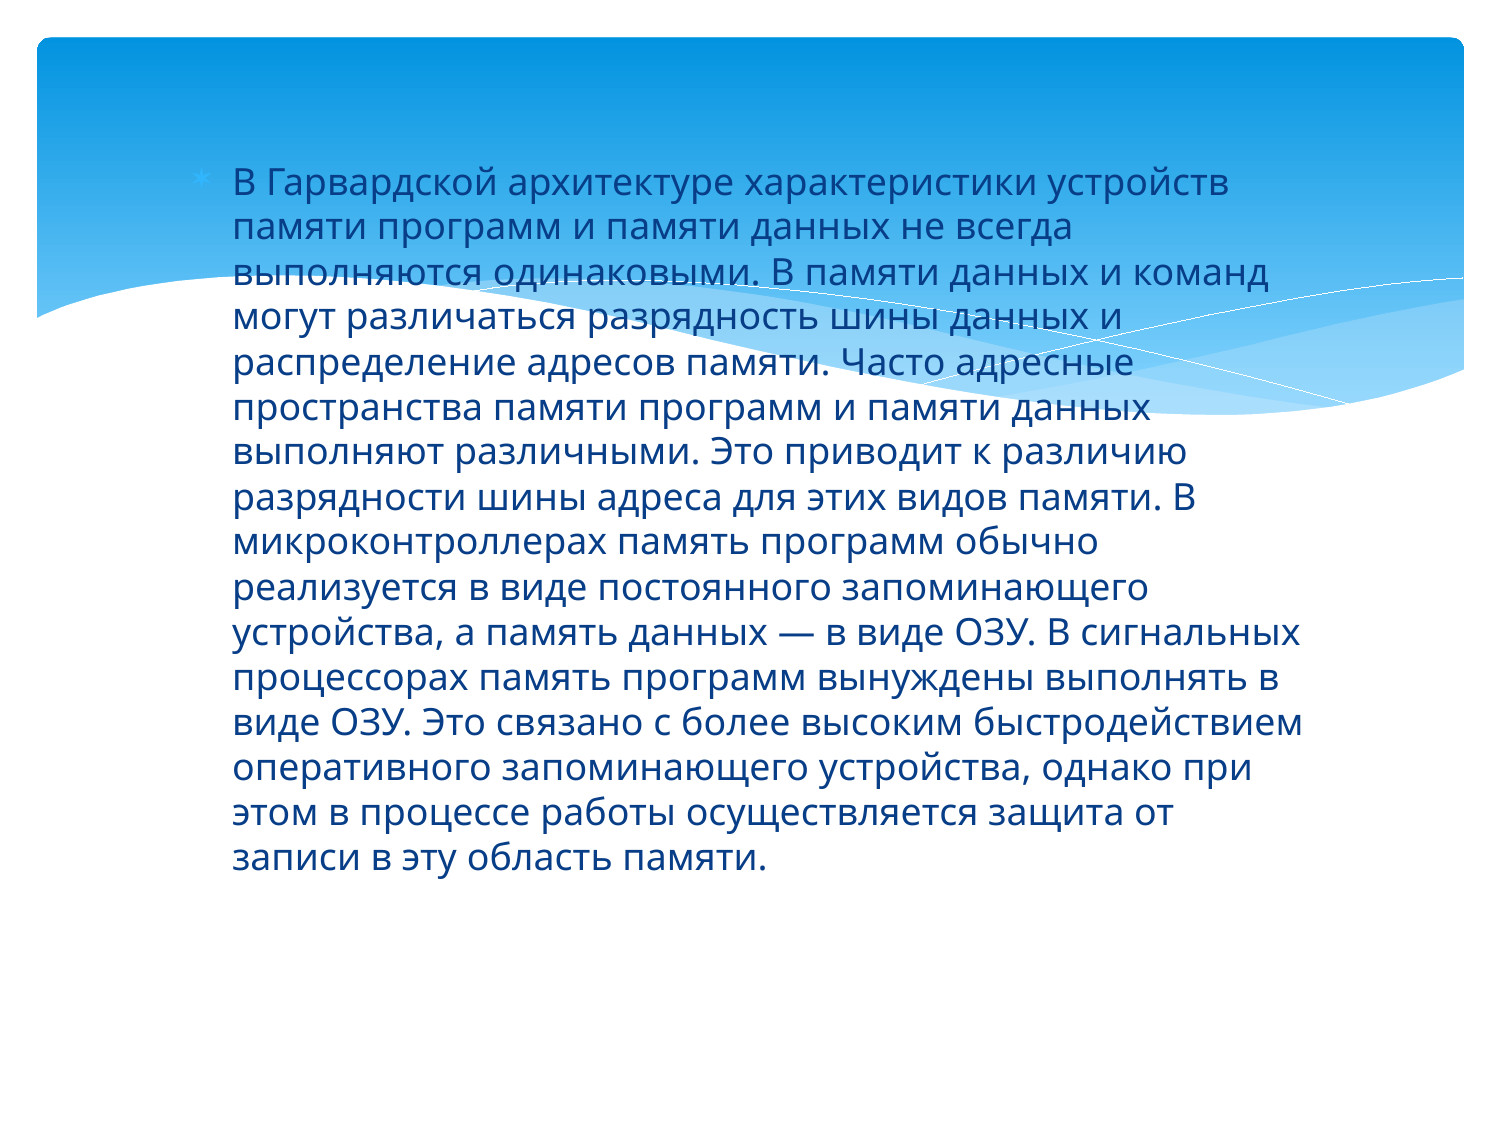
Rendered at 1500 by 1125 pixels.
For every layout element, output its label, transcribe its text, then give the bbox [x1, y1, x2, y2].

list В Гарвардской архитектуре характеристики устройств памяти программ и памяти данных не всегда выполняются одинаковыми. В памяти данных и команд могут различаться разрядность шины данных и распределение адресов памяти. Часто адресные пространства памяти программ и памяти данных выполняют различными. Это приводит к различию разрядности шины адреса для этих видов памяти. В микроконтроллерах память программ обычно реализуется в виде постоянного запоминающего устройства, а память данных — в виде ОЗУ. В сигнальных процессорах память программ вынуждены выполнять в виде ОЗУ. Это связано с более высоким быстродействием оперативного запоминающего устройства, однако при этом в процессе работы осуществляется защита от записи в эту область памяти. [177, 149, 1323, 899]
